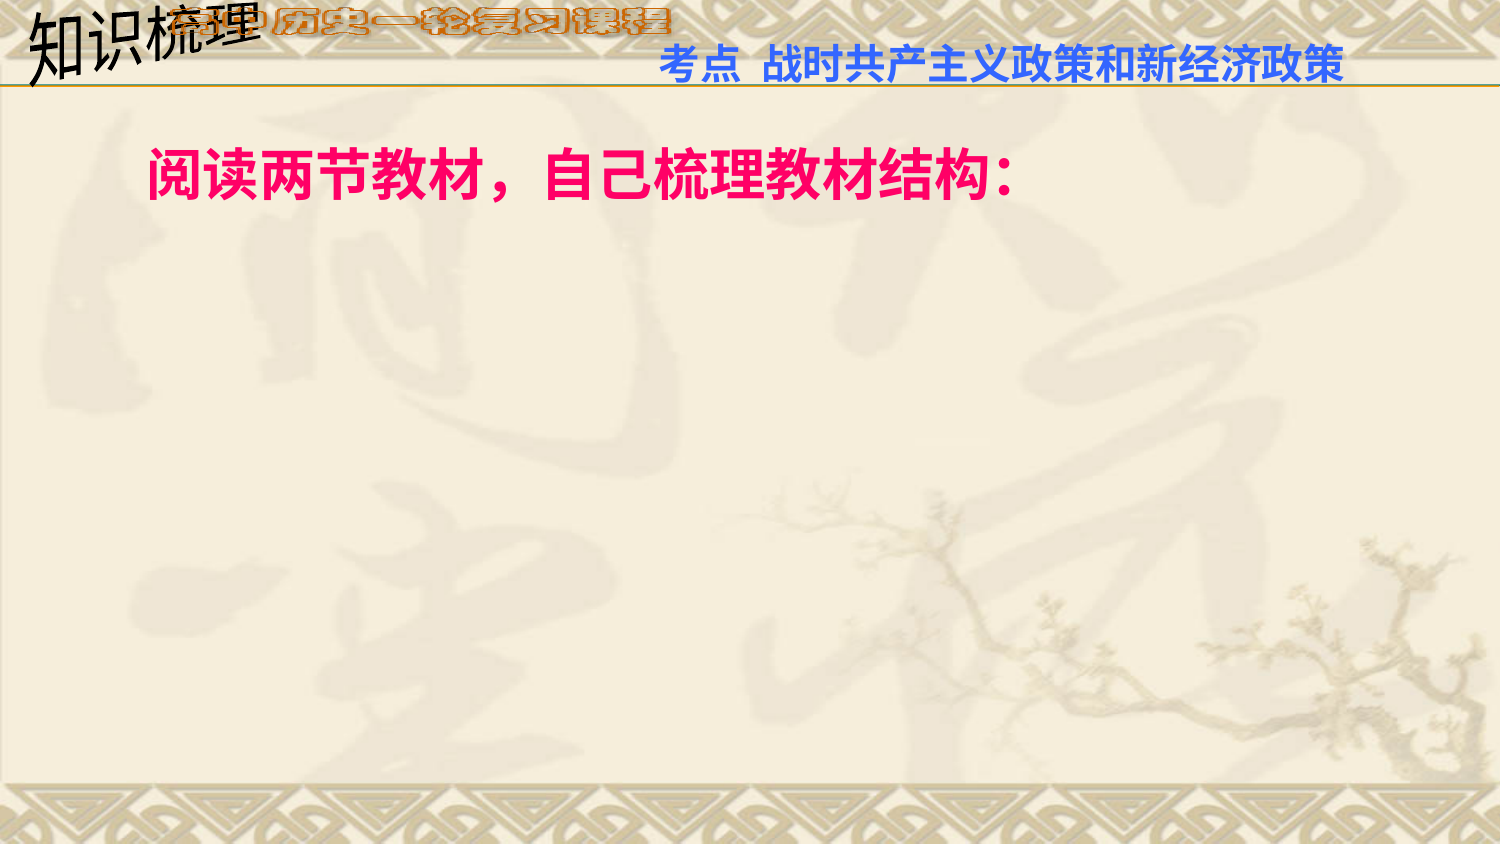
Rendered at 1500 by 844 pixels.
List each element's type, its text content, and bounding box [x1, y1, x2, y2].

picture [0, 87, 1500, 844]
text_box 考点 战时共产主义政策和新经济政策 [643, 20, 1466, 95]
picture [0, 0, 1500, 84]
title 阅读两节教材，自己梳理教材结构： [75, 131, 1118, 202]
